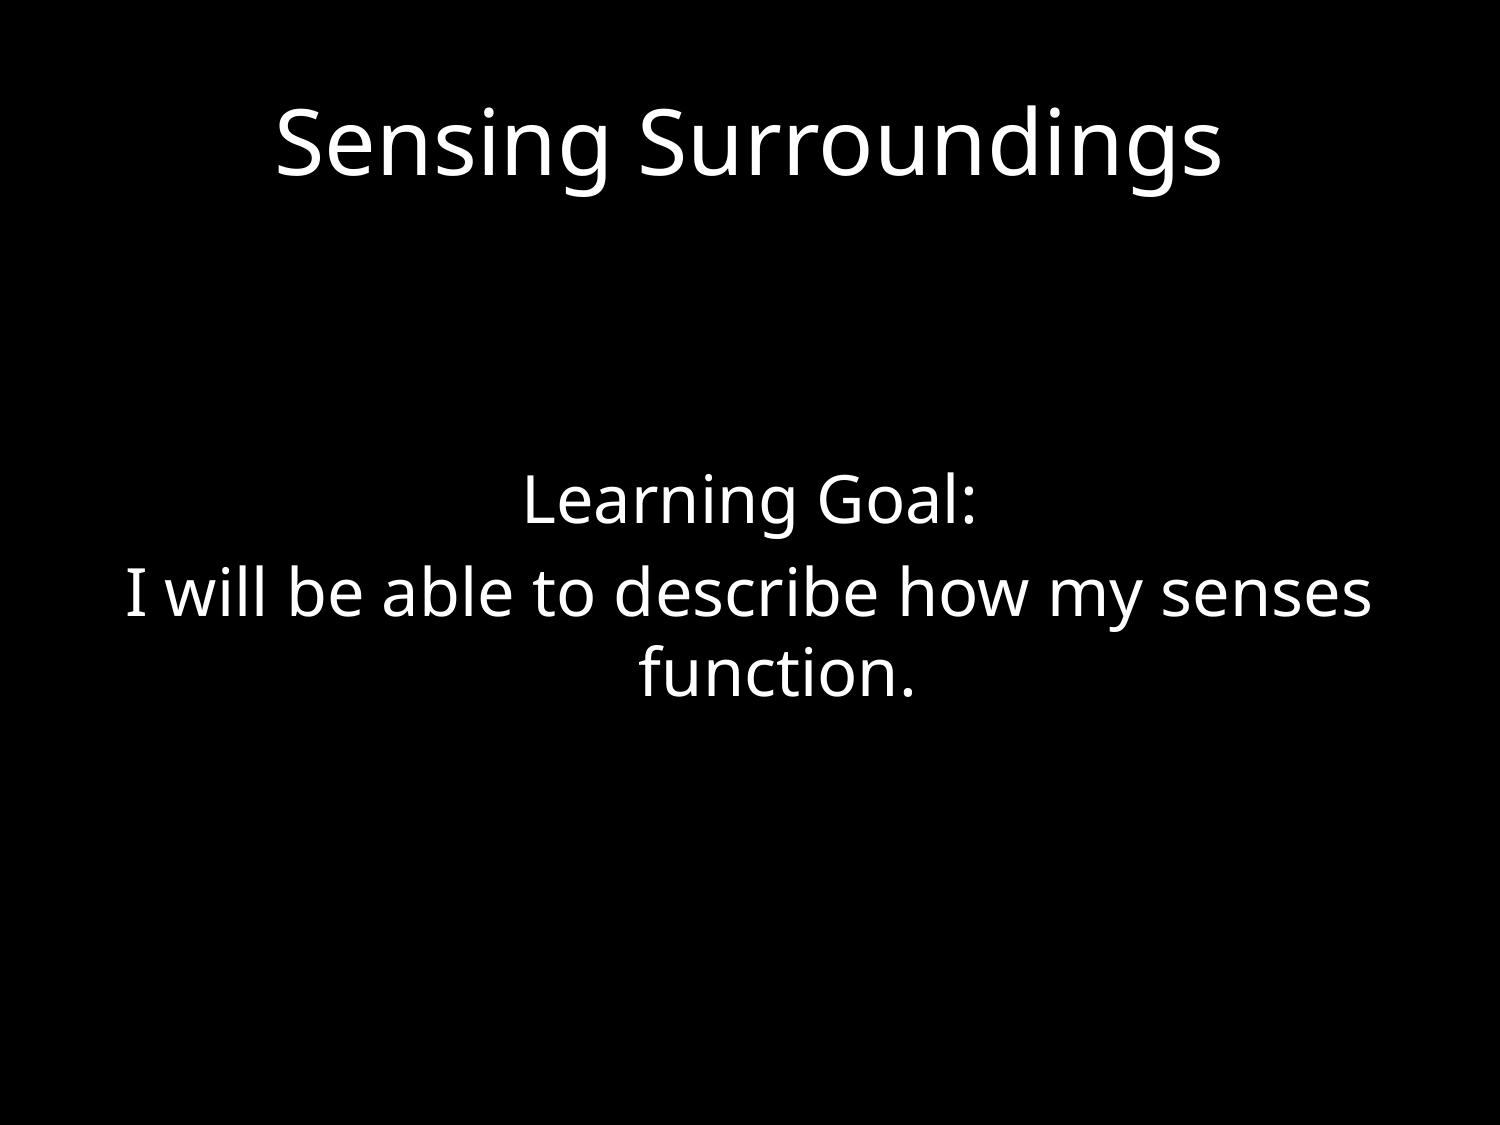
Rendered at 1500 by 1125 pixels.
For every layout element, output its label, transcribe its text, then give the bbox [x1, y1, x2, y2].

title Sensing Surroundings [75, 45, 1425, 233]
list Learning Goal: I will be able to describe how my senses function. [75, 262, 1425, 1005]
